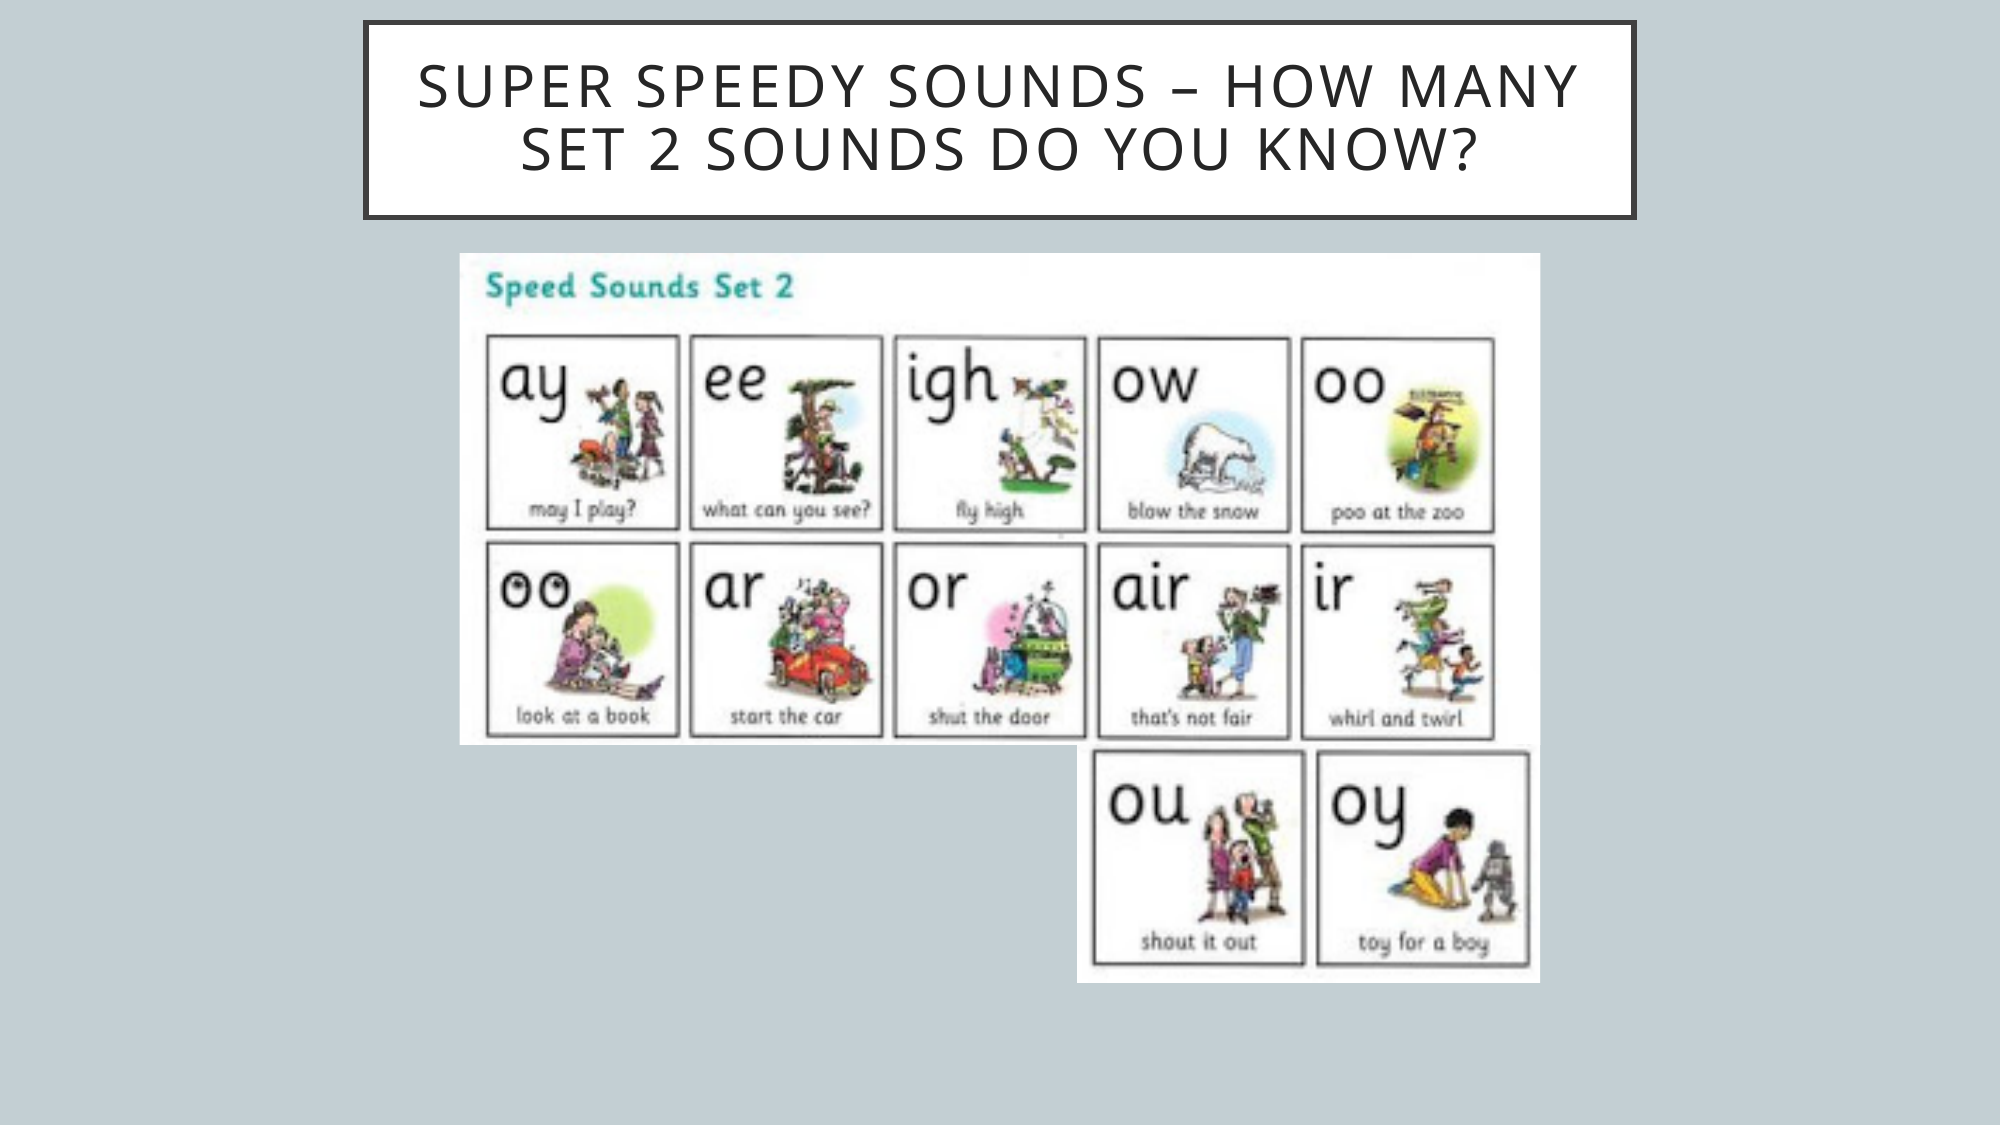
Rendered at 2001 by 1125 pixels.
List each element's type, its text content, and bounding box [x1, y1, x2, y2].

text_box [459, 253, 1541, 983]
title Super speedy sounds – How many set 2 sounds do you know? [363, 20, 1637, 220]
